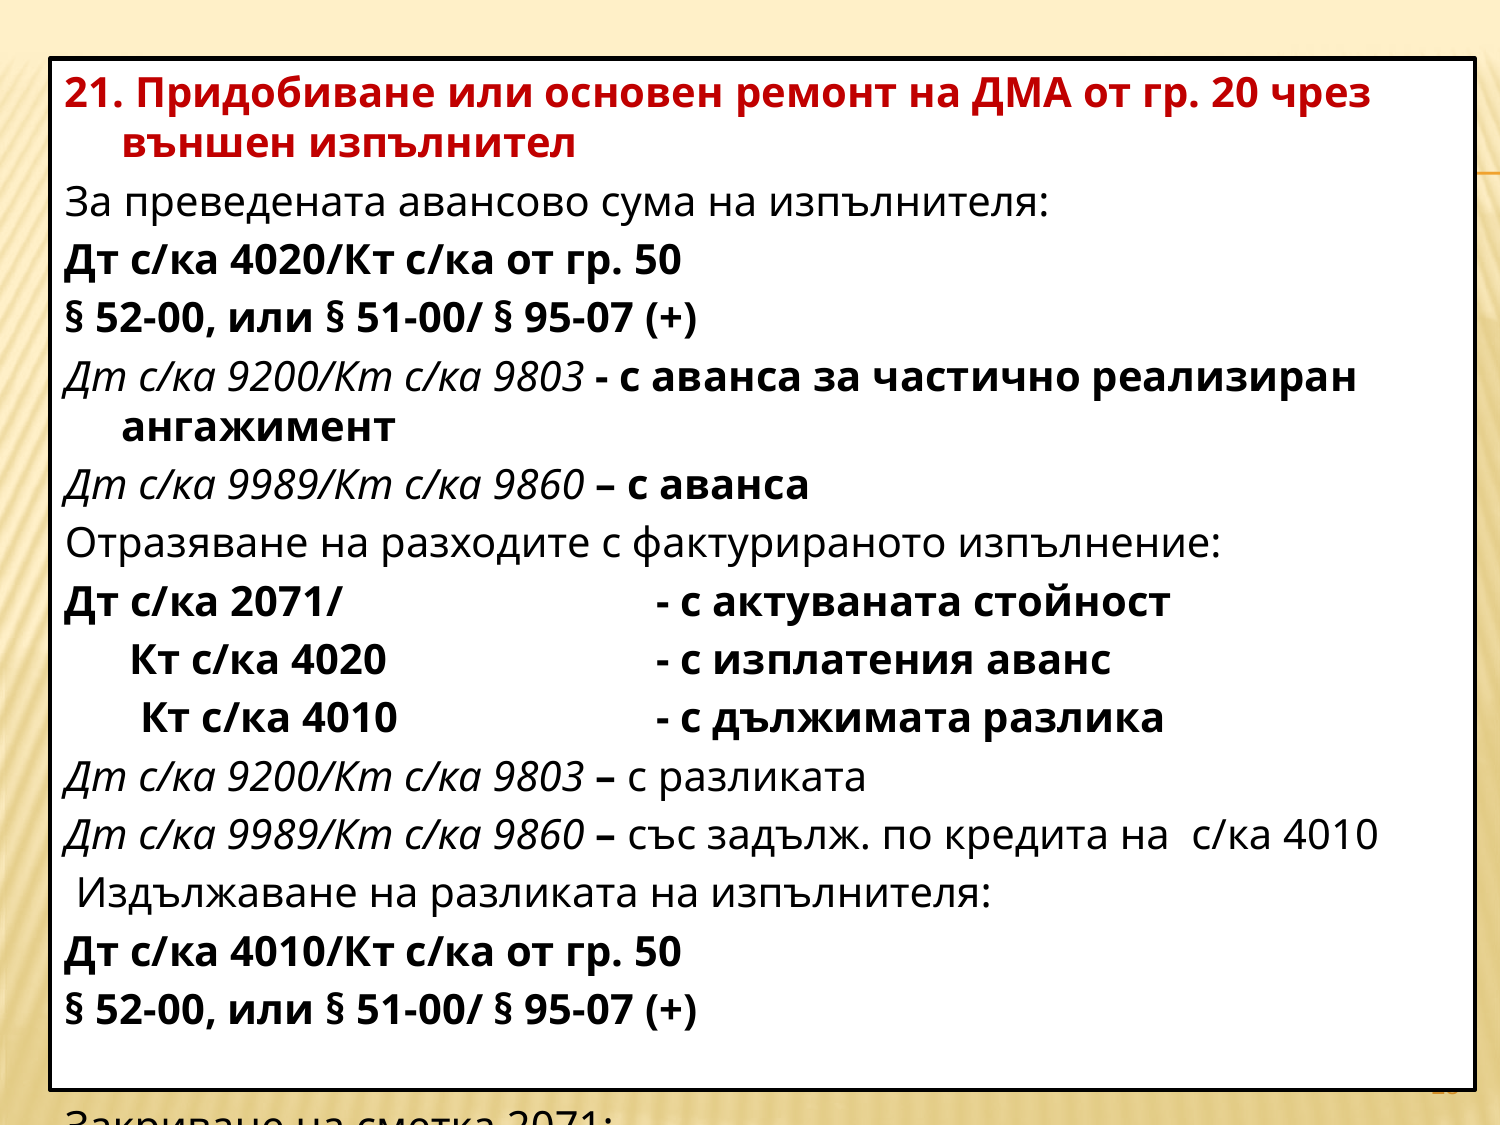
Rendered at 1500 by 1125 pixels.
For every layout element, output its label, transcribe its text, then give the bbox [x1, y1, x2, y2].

slide_number 28 [1350, 1061, 1475, 1103]
list 21. Придобиване или основен ремонт на ДМА от гр. 20 чрез външен изпълнител За преведената авансово сума на изпълнителя: Дт с/ка 4020/Кт с/ка от гр. 50 § 52-00, или § 51-00/ § 95-07 (+) Дт с/ка 9200/Кт с/ка 9803 - с аванса за частично реализиран ангажимент Дт с/ка 9989/Кт с/ка 9860 – с аванса Отразяване на разходите с фактурираното изпълнение: Дт с/ка 2071/ - с актуваната стойност Кт с/ка 4020 - с изплатения аванс Кт с/ка 4010 - с дължимата разлика Дт с/ка 9200/Кт с/ка 9803 – с разликата Дт с/ка 9989/Кт с/ка 9860 – със задълж. по кредита на с/ка 4010 Издължаване на разликата на изпълнителя: Дт с/ка 4010/Кт с/ка от гр. 50 § 52-00, или § 51-00/ § 95-07 (+) Закриване на сметка 2071: Дт с/ка от група 203, 204/Кт с/ка 2071 [48, 56, 1477, 1092]
